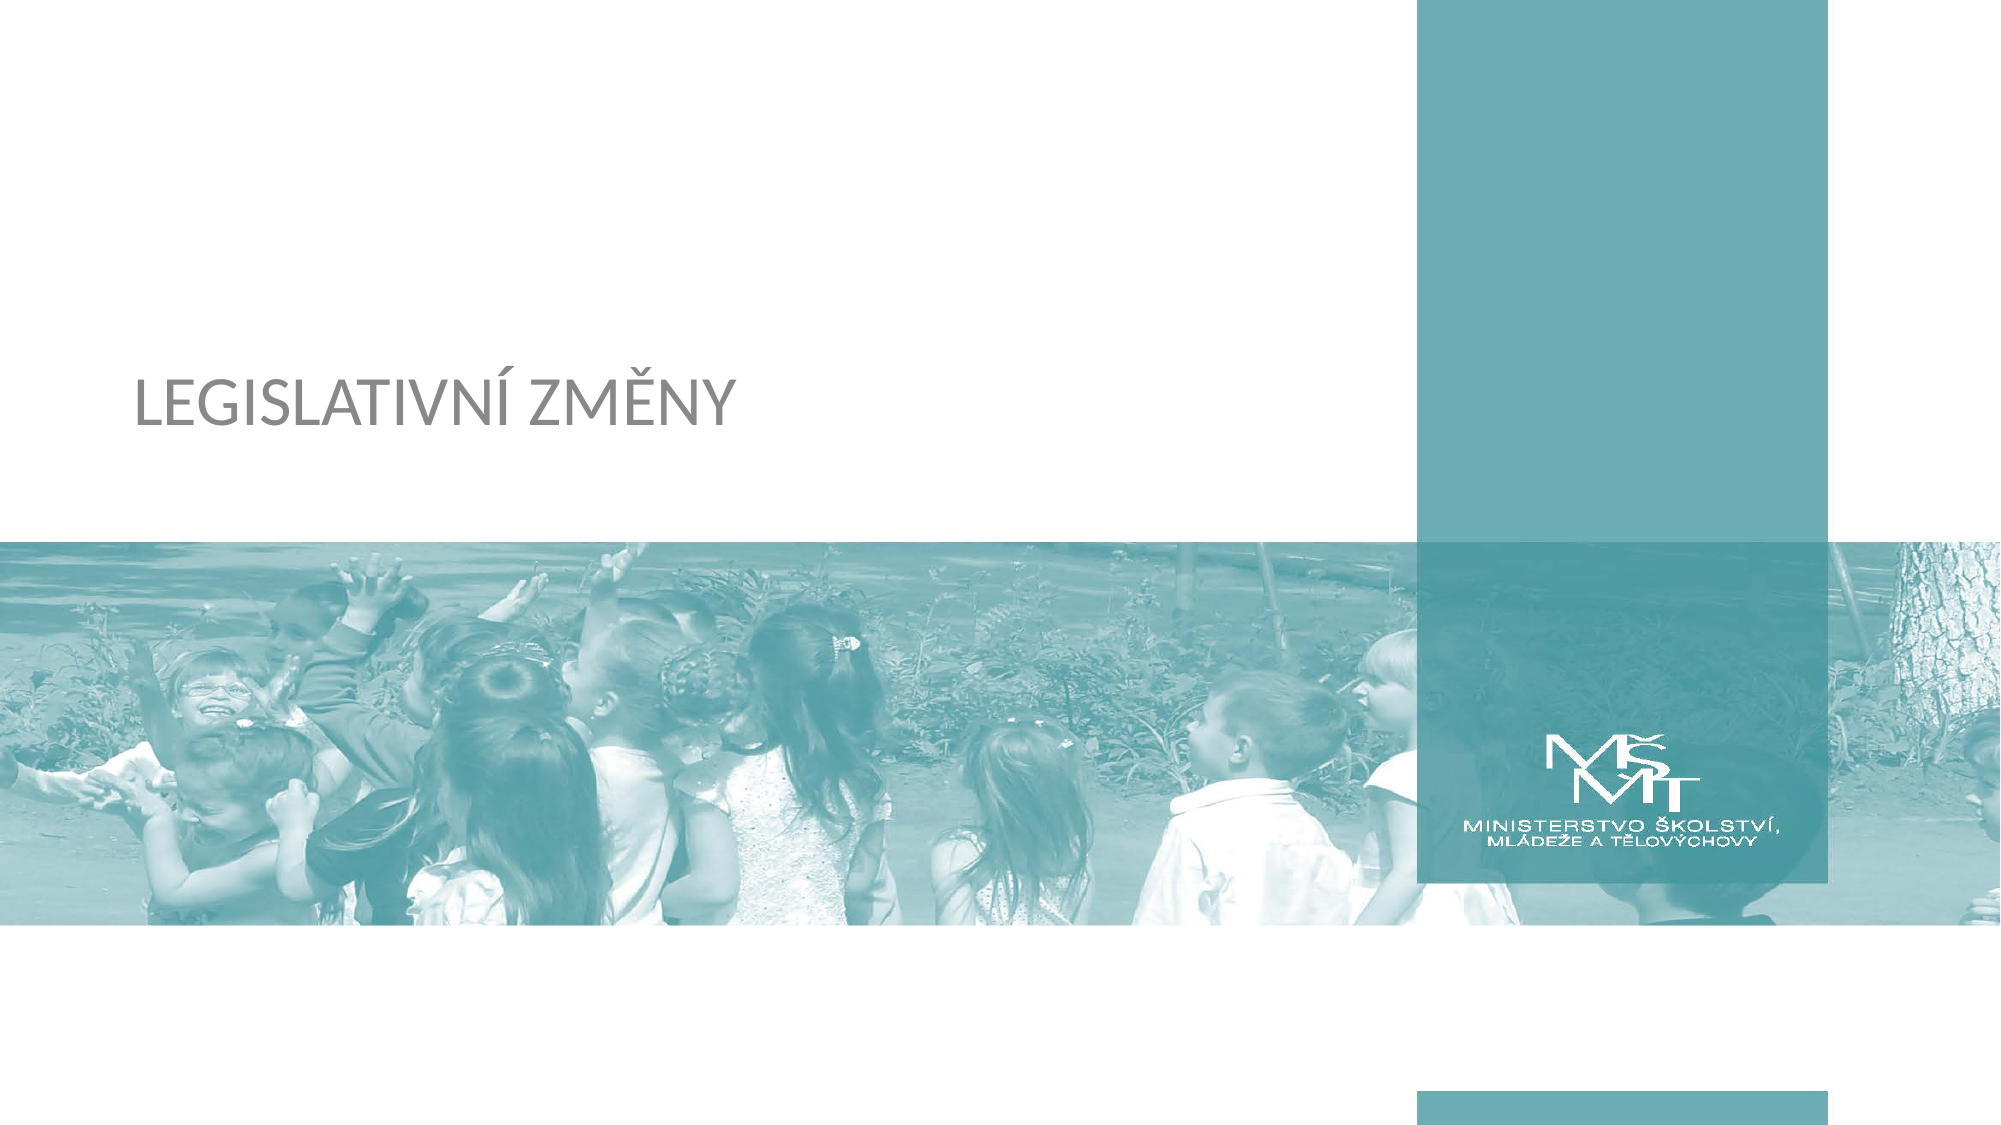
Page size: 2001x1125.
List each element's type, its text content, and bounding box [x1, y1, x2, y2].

picture [0, 0, 2001, 1125]
title Legislativní změny [133, 183, 1417, 589]
